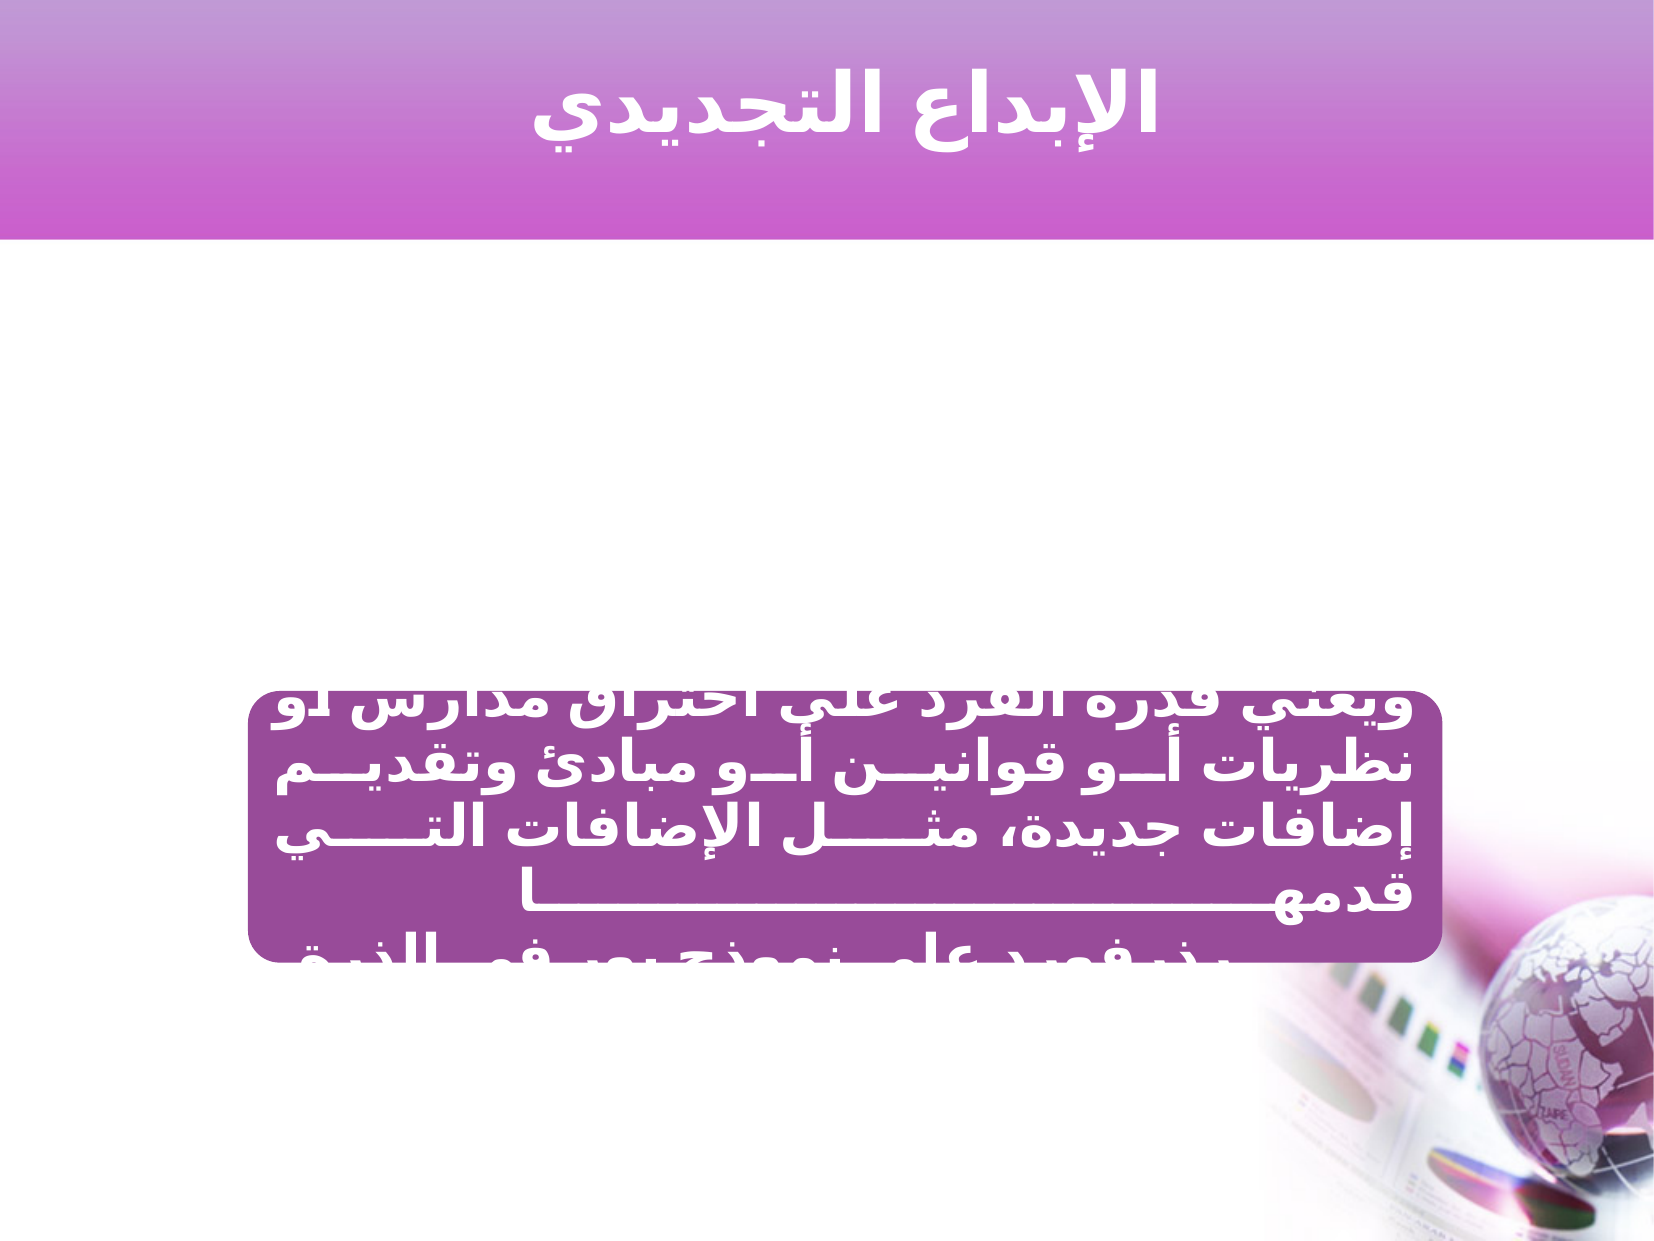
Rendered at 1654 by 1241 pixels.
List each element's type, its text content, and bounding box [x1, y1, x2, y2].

text_box الإبداع التجديدي [118, 23, 1554, 157]
text_box ويعني قدرة الفرد على اختراق مدارس أو نظريات أو قوانين أو مبادئ وتقديم إضافات جديدة، مثل الإضافات التي قدمها رذرفورد على نموذج يور في الذرة [247, 690, 1443, 963]
picture [0, 0, 1654, 1241]
